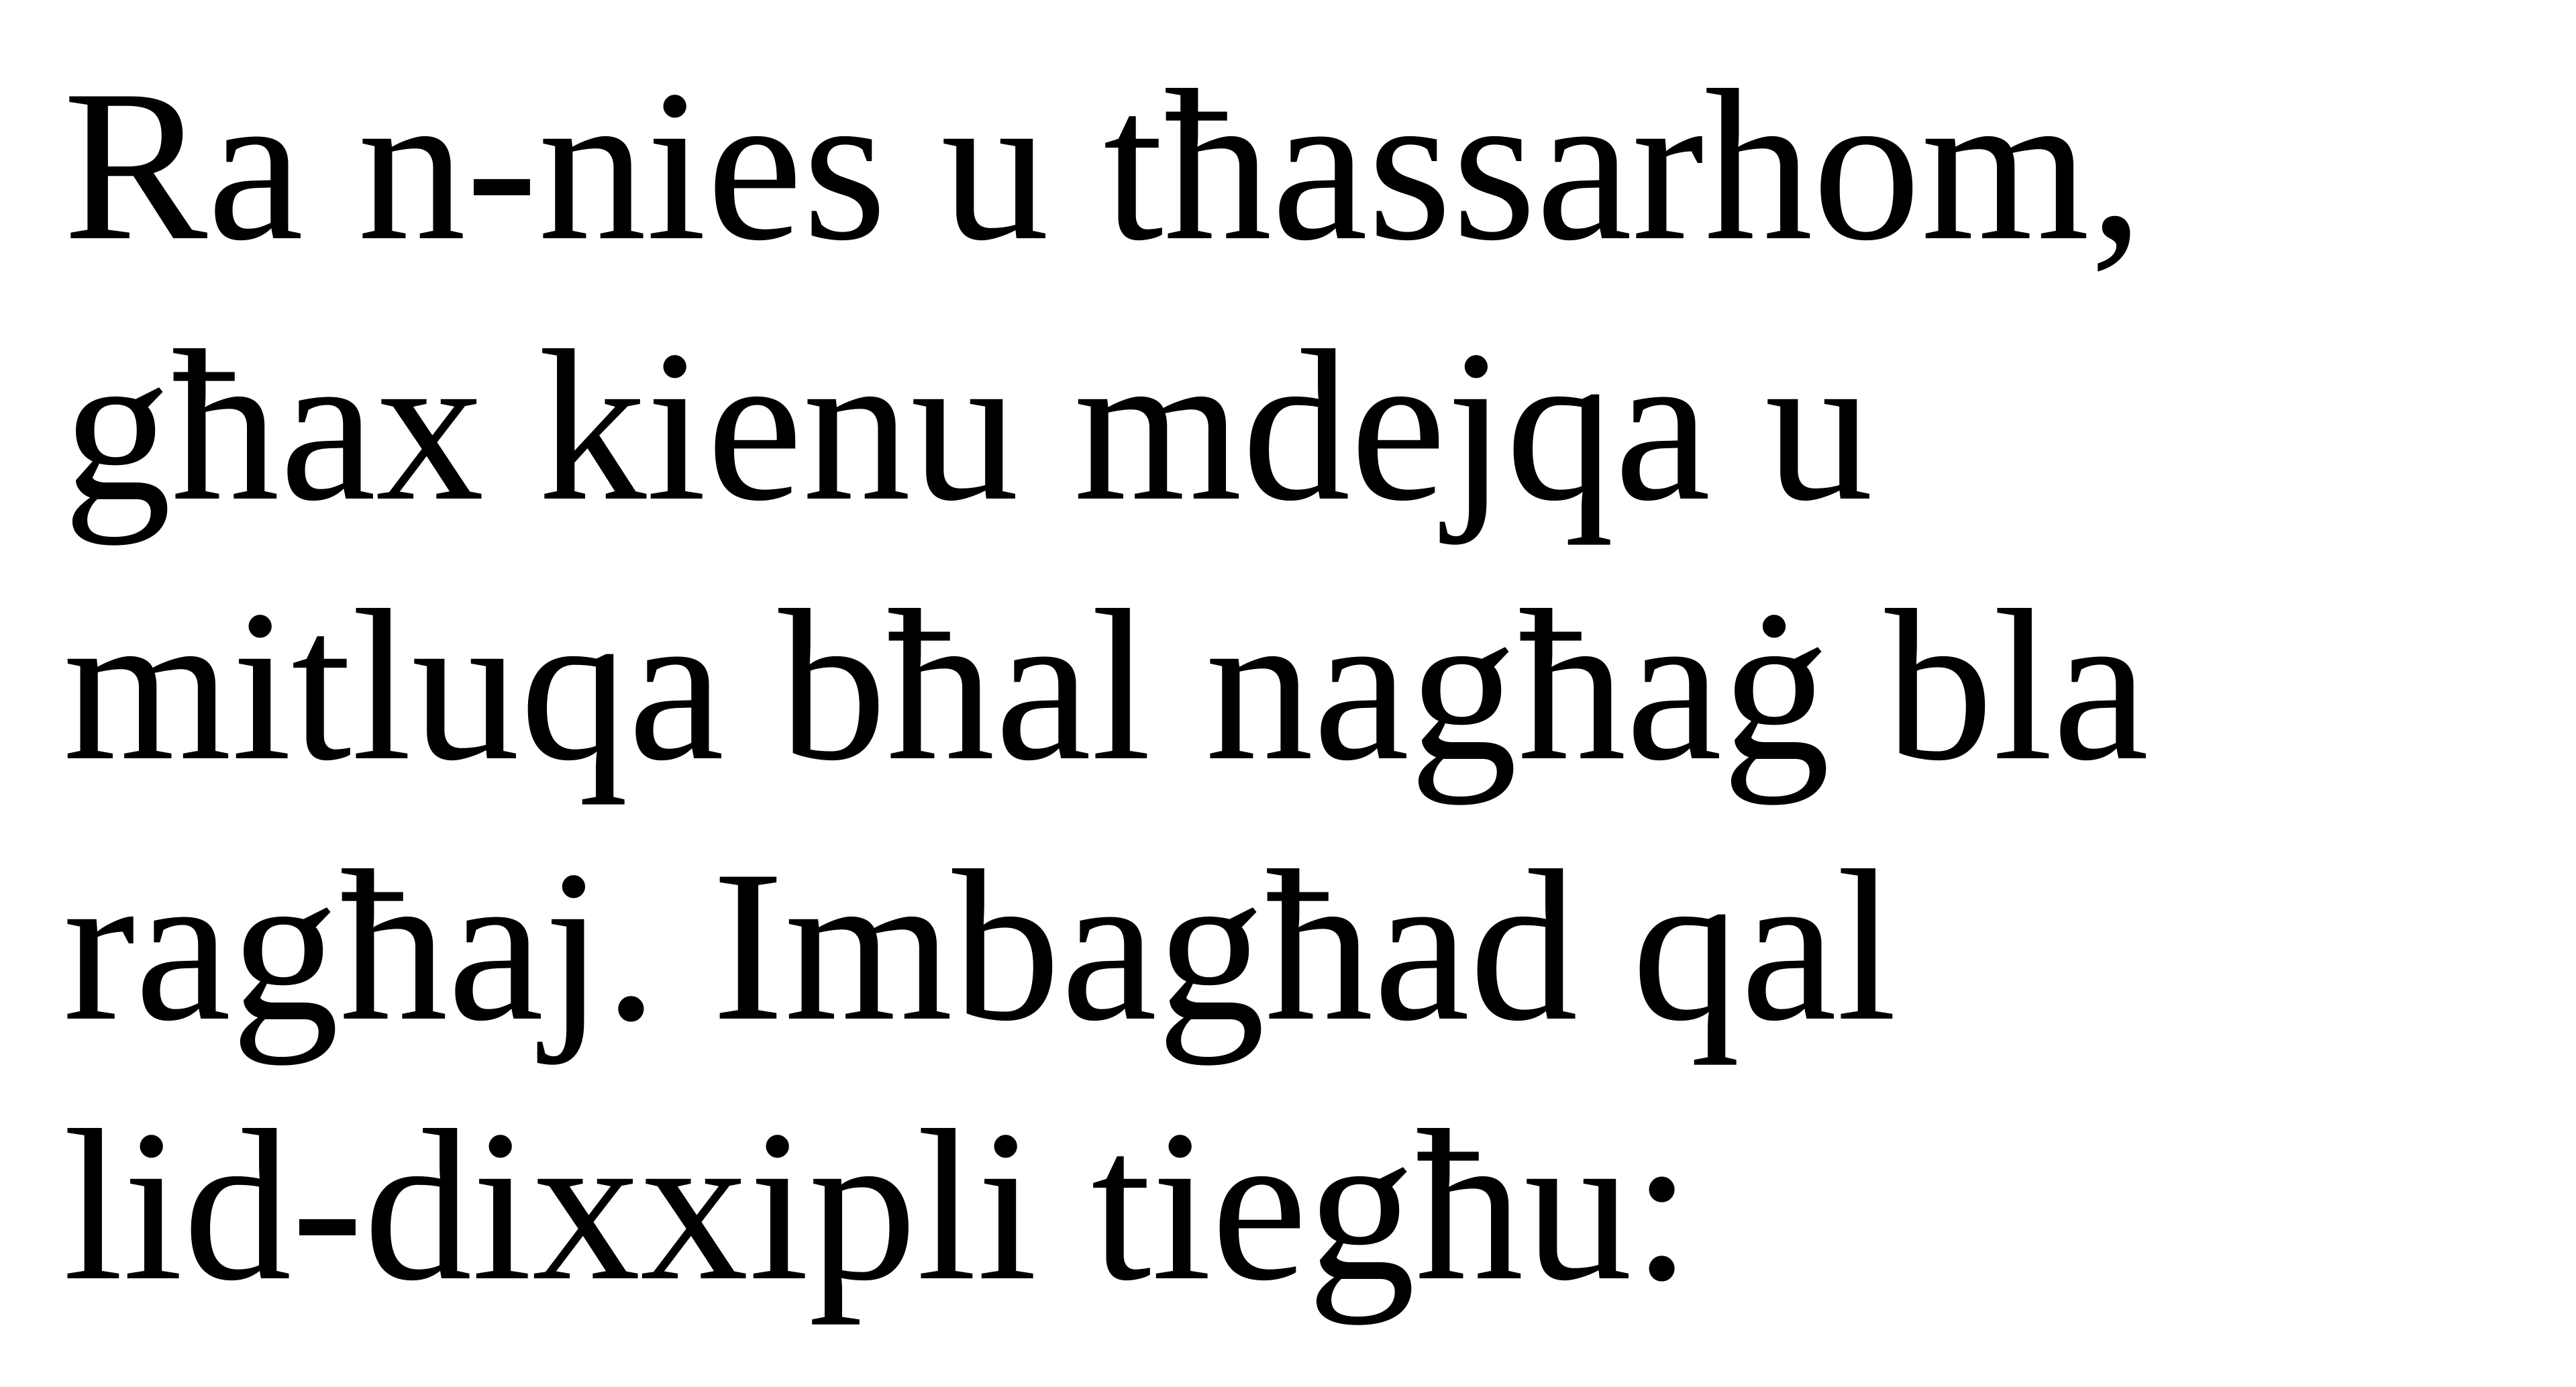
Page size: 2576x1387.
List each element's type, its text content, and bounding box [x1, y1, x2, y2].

list Ra n-nies u tħassarhom, għax kienu mdejqa u mitluqa bħal nagħaġ bla ragħaj. Imbagħad qal lid-dixxipli tiegħu: [53, 17, 2515, 1359]
